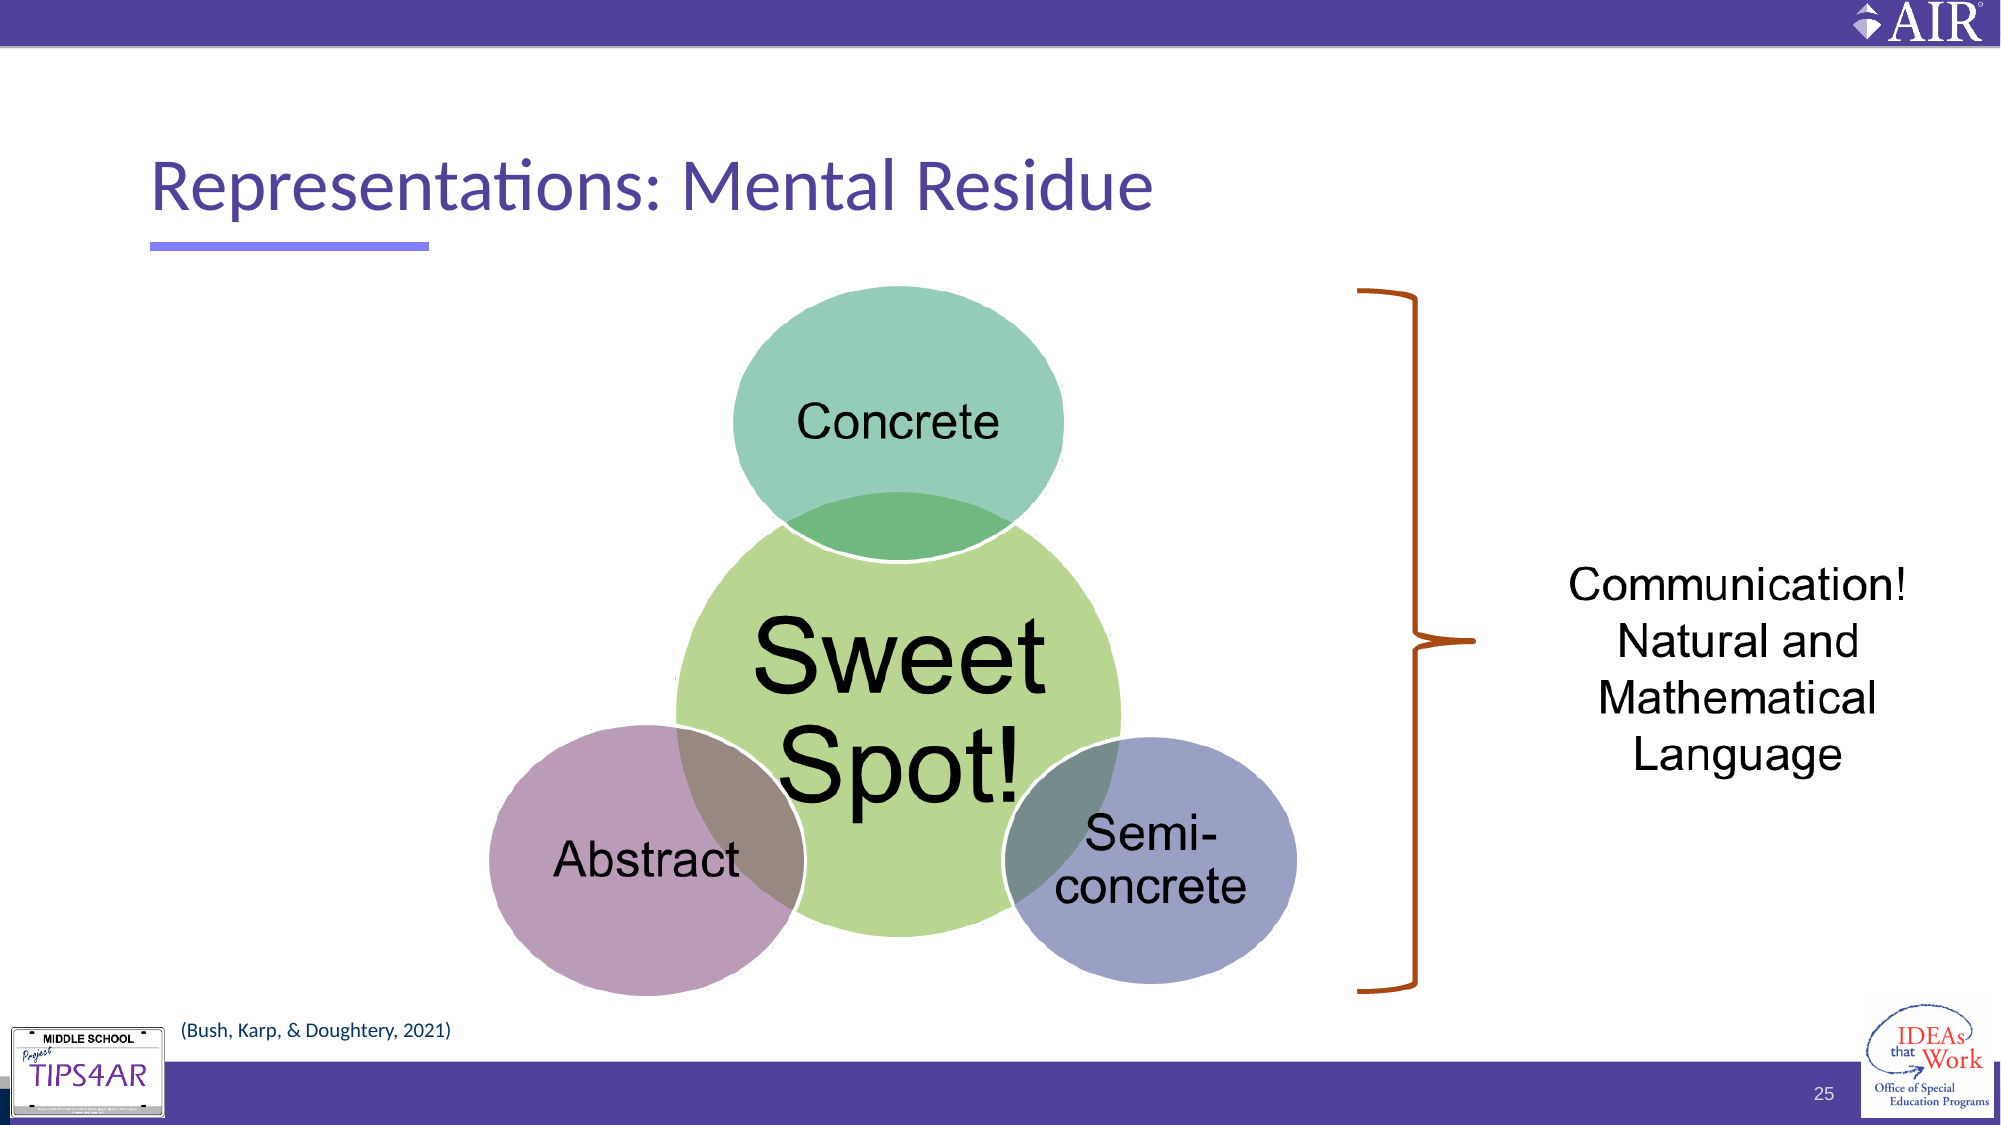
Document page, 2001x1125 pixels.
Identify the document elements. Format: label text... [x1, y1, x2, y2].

picture [1851, 0, 1984, 42]
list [46, 274, 1950, 1006]
title Representations: Mental Residue [150, 134, 1950, 226]
picture [0, 46, 2001, 1125]
text_box (Bush, Karp, & Doughtery, 2021) [165, 1017, 467, 1050]
